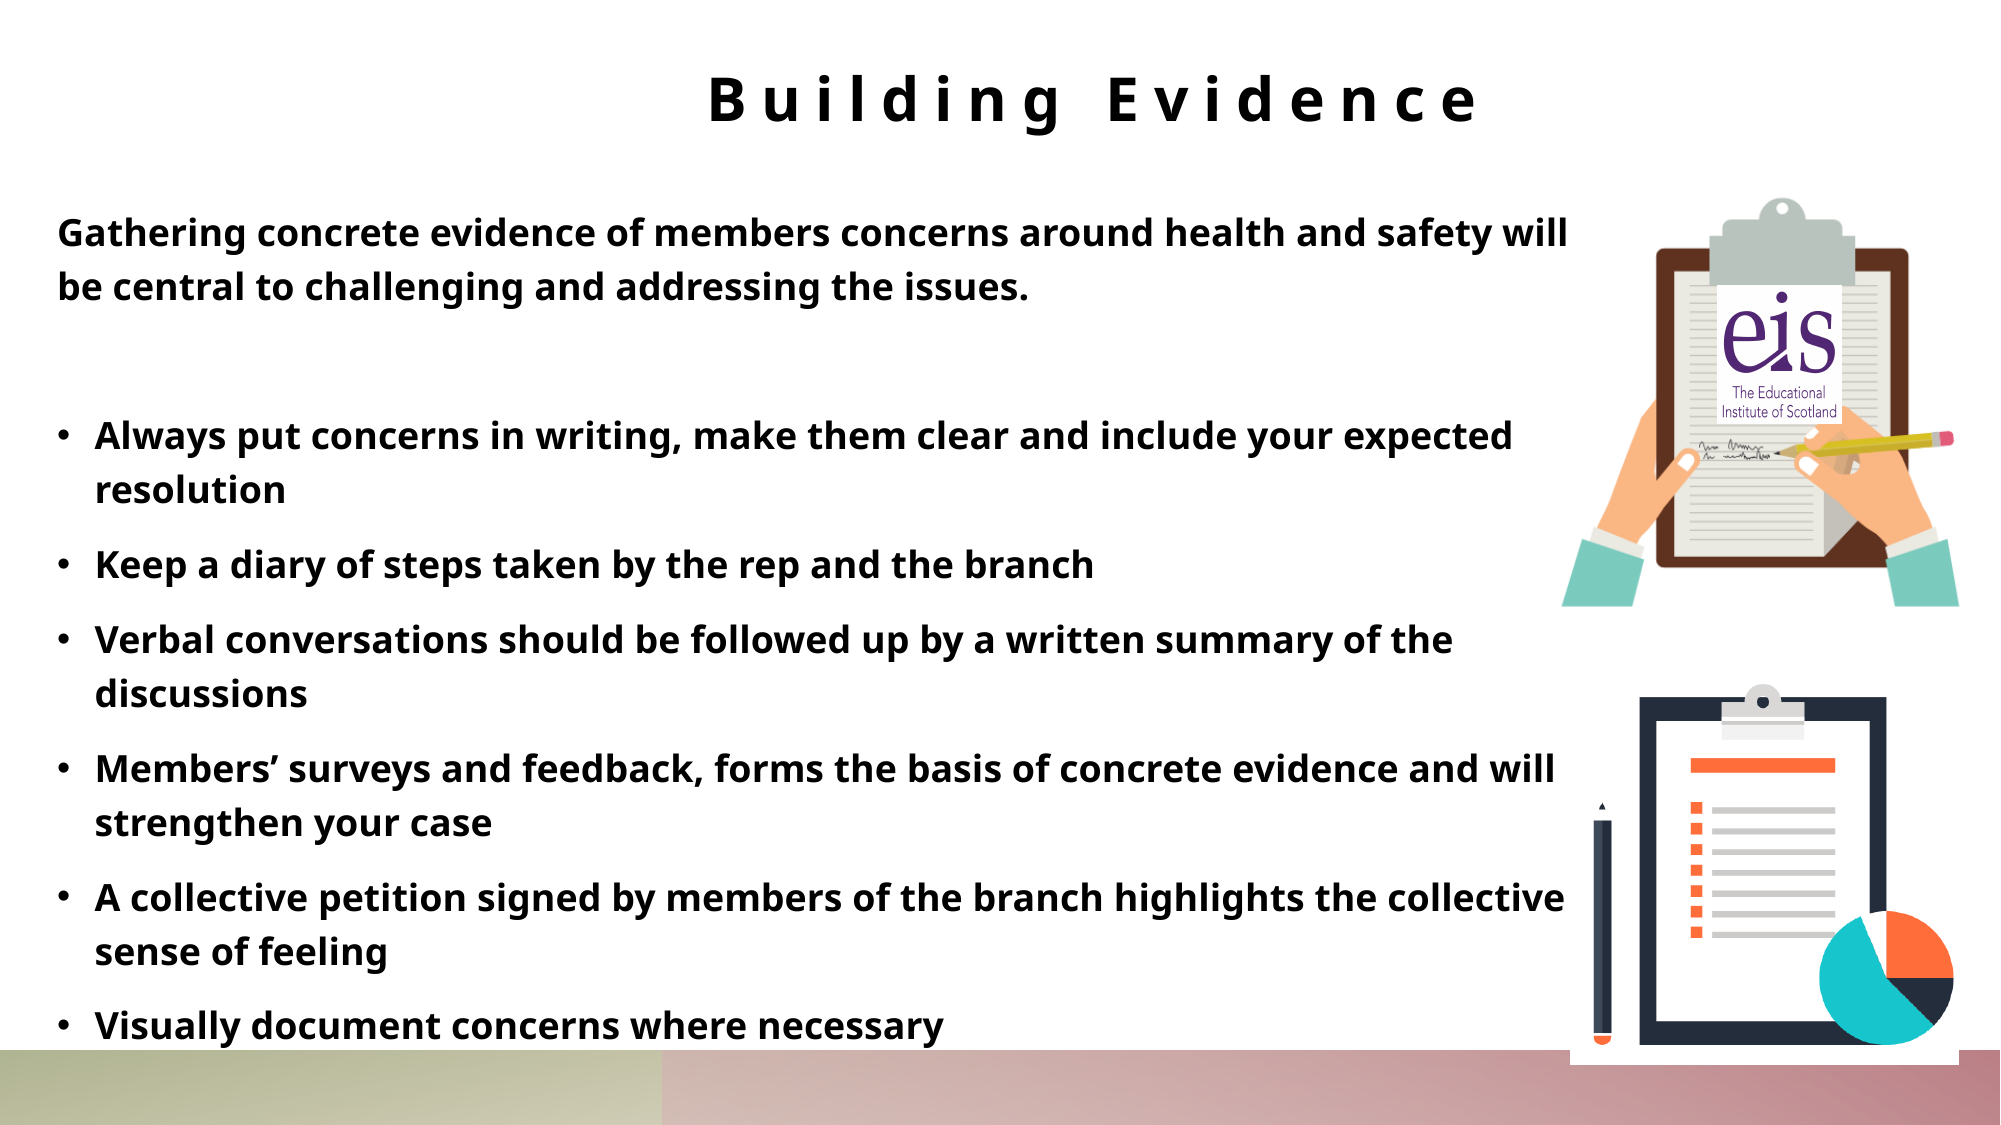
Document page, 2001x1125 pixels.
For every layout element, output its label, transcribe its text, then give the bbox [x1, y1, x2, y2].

picture [1545, 182, 1976, 634]
picture [1570, 671, 1959, 1066]
list Gathering concrete evidence of members concerns around health and safety will be central to challenging and addressing the issues. Always put concerns in writing, make them clear and include your expected resolution Keep a diary of steps taken by the rep and the branch Verbal conversations should be followed up by a written summary of the discussions Members’ surveys and feedback, forms the basis of concrete evidence and will strengthen your case A collective petition signed by members of the branch highlights the collective sense of feeling Visually document concerns where necessary [57, 199, 1584, 1014]
title Building Evidence [256, 59, 1927, 134]
